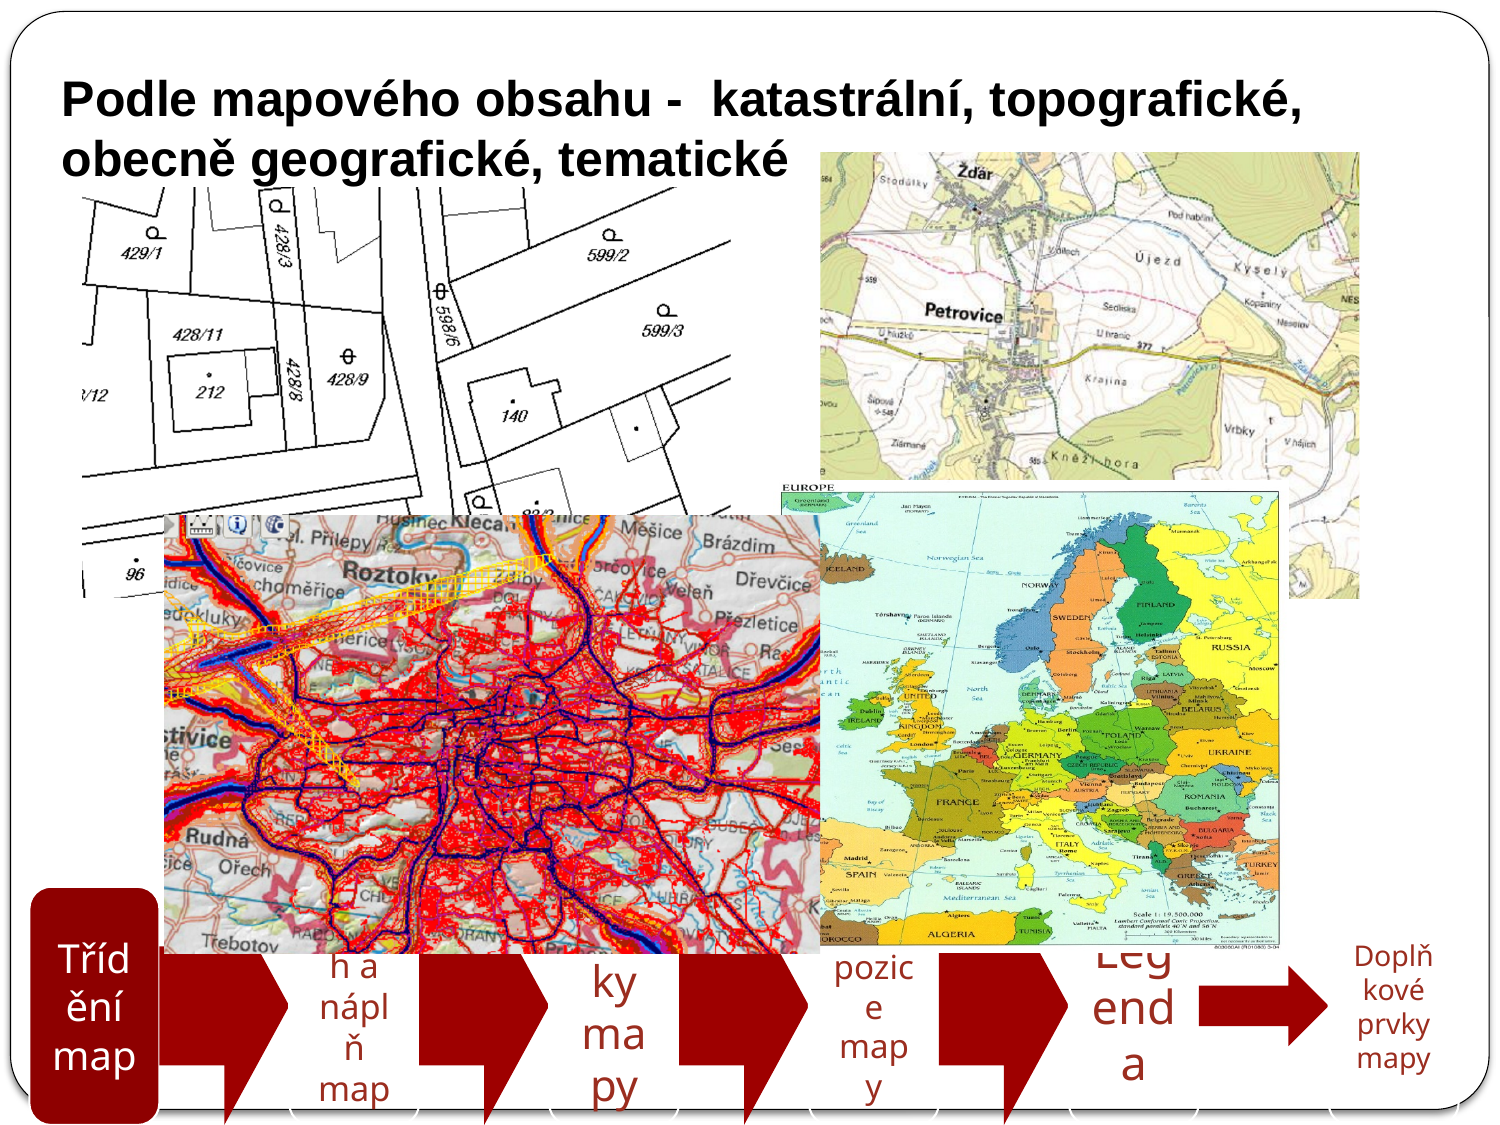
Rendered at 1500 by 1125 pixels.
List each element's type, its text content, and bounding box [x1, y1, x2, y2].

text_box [29, 886, 1459, 1125]
text_box [0, 139, 38, 185]
picture [81, 152, 1360, 954]
text_box [0, 0, 1500, 75]
text_box Podle mapového obsahu - katastrální, topografické, obecně geografické, tematické [46, 59, 1477, 195]
